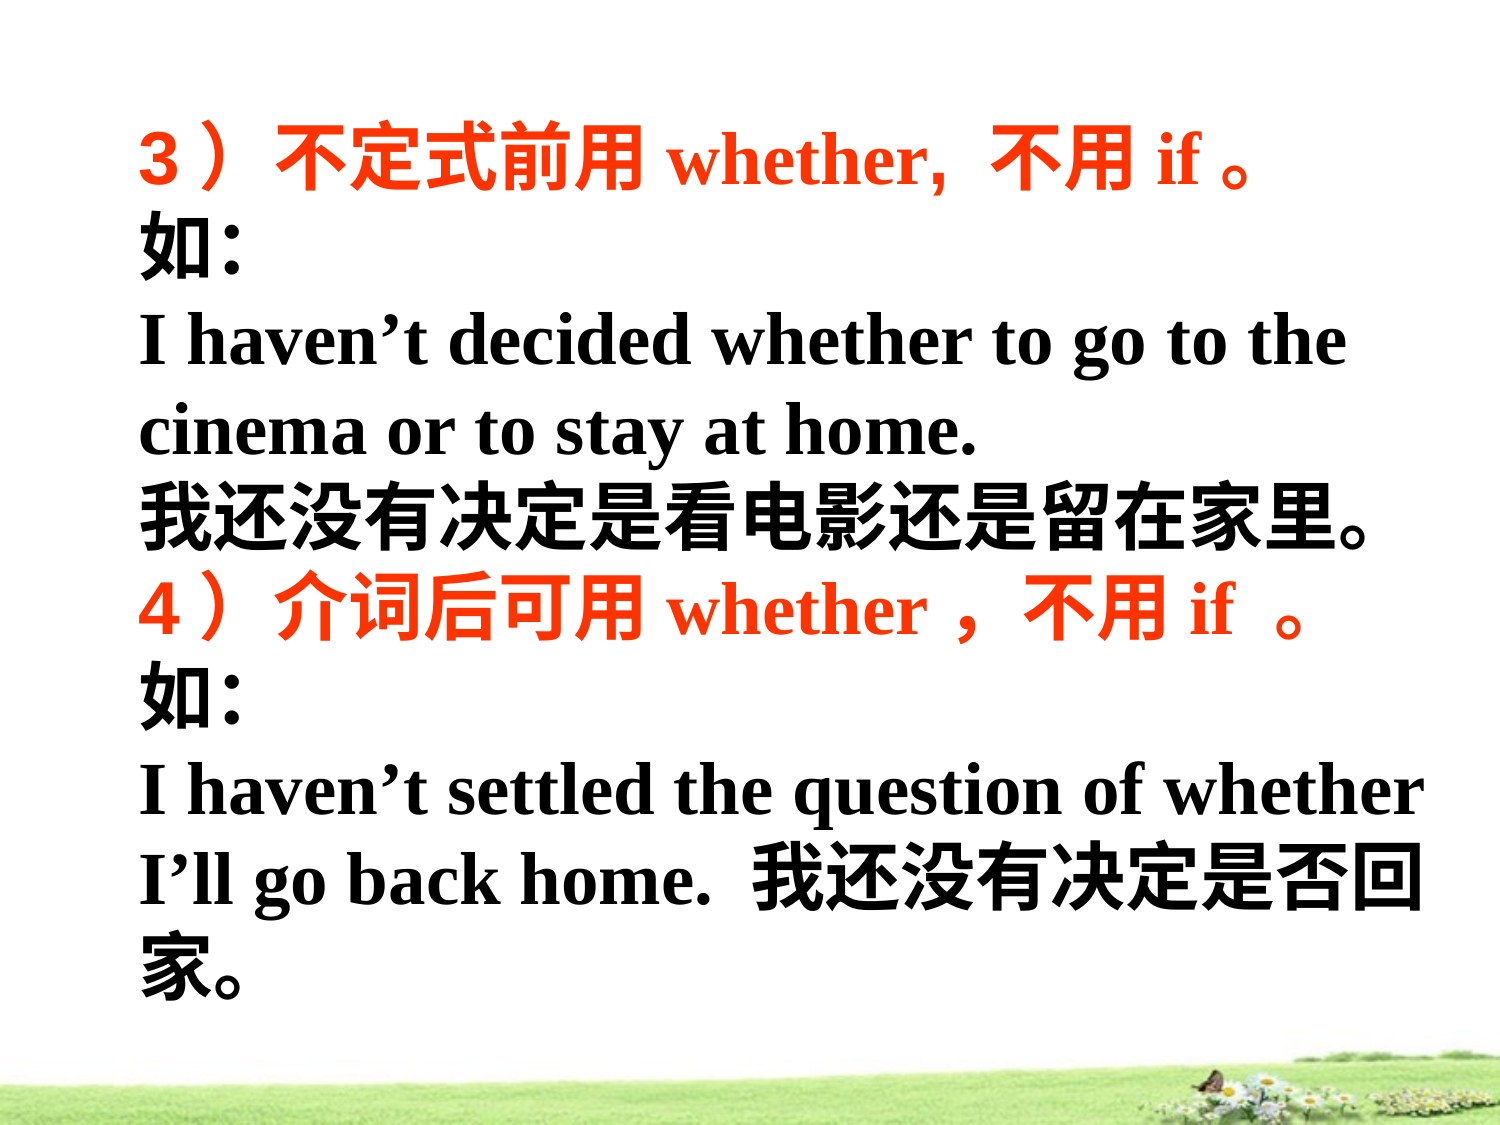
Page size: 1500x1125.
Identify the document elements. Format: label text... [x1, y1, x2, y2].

picture [0, 0, 1500, 1125]
text_box 3）不定式前用whether, 不用if。 如： I haven’t decided whether to go to the cinema or to stay at home. 我还没有决定是看电影还是留在家里。 4）介词后可用whether，不用if 。 如： I haven’t settled the question of whether I’ll go back home. 我还没有决定是否回家。 [123, 101, 1447, 1017]
